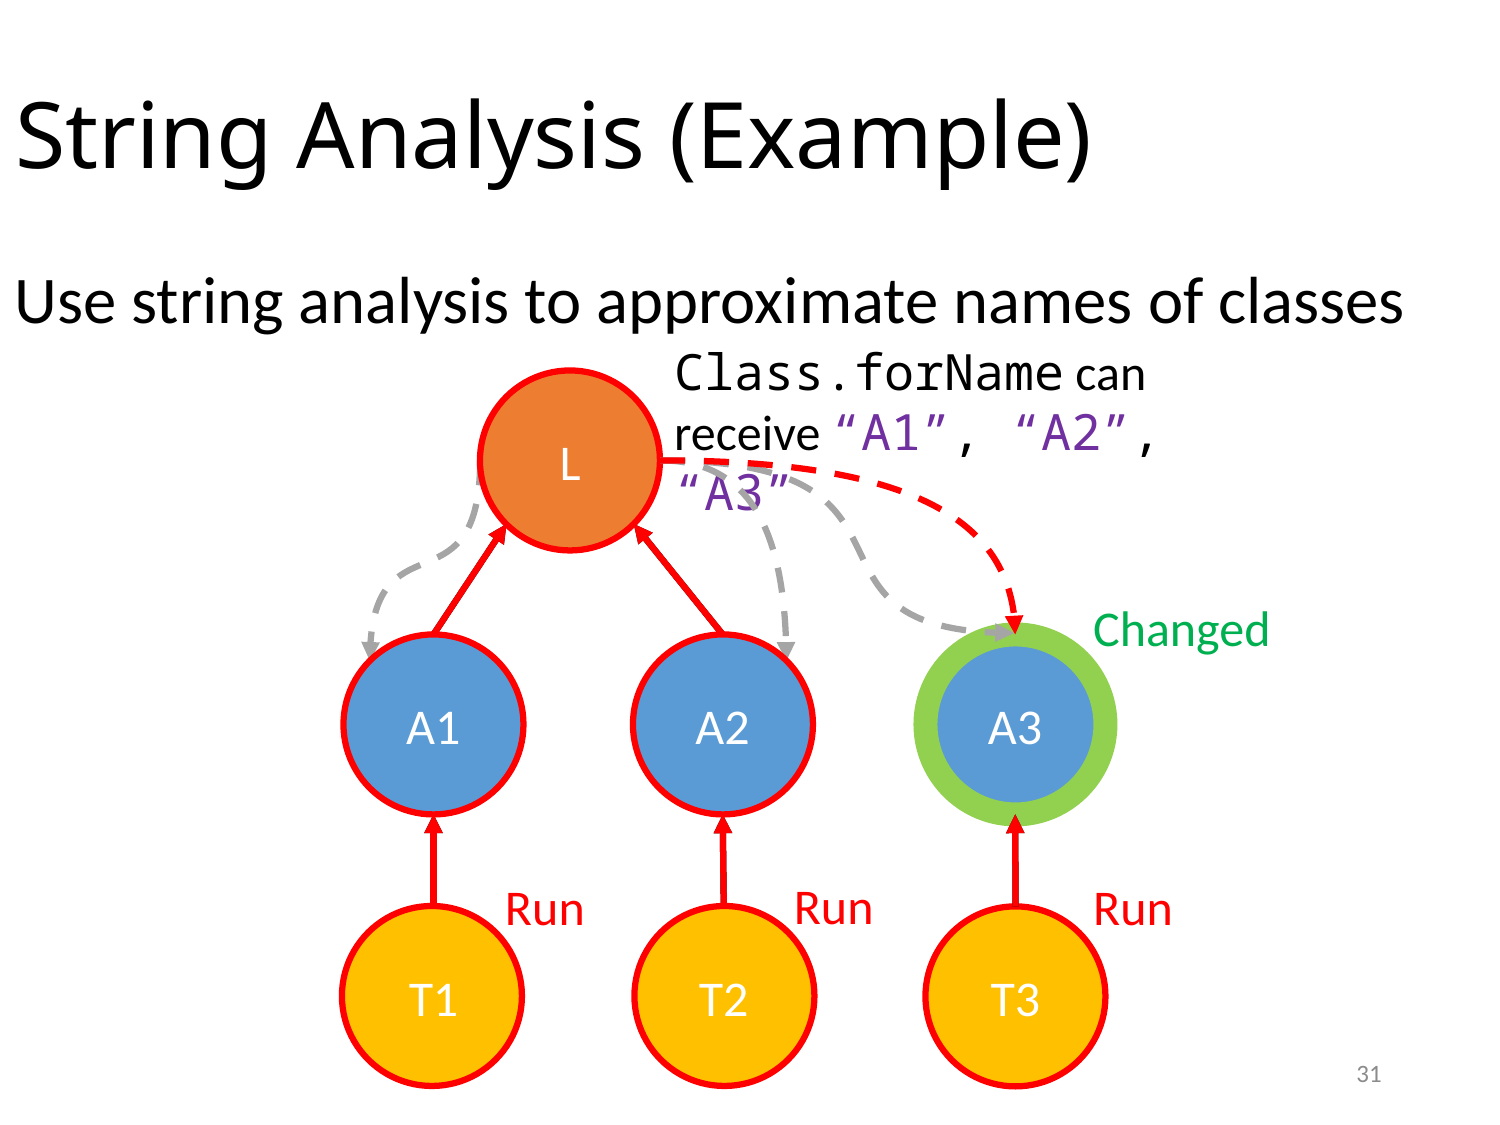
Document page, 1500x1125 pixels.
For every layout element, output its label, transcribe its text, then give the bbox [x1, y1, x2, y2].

text_box Class.forName can receive “A1”, “A2”, “A3” [659, 345, 1313, 528]
text_box [633, 905, 816, 1087]
text_box [924, 633, 1107, 816]
text_box [924, 905, 1107, 1088]
text_box [478, 369, 661, 552]
text_box Use string analysis to approximate names of classes [0, 249, 1500, 345]
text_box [660, 460, 1016, 635]
text_box Run [778, 867, 913, 943]
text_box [660, 635, 787, 661]
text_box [369, 460, 481, 661]
title String Analysis (Example) [0, 0, 1500, 249]
text_box [631, 658, 814, 816]
slide_number 31 [1059, 1042, 1397, 1103]
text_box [433, 523, 507, 635]
text_box Run [490, 868, 625, 944]
text_box Changed [1078, 588, 1298, 664]
text_box [342, 646, 525, 816]
text_box Run [1078, 868, 1213, 943]
text_box [340, 904, 523, 1087]
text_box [633, 523, 660, 635]
